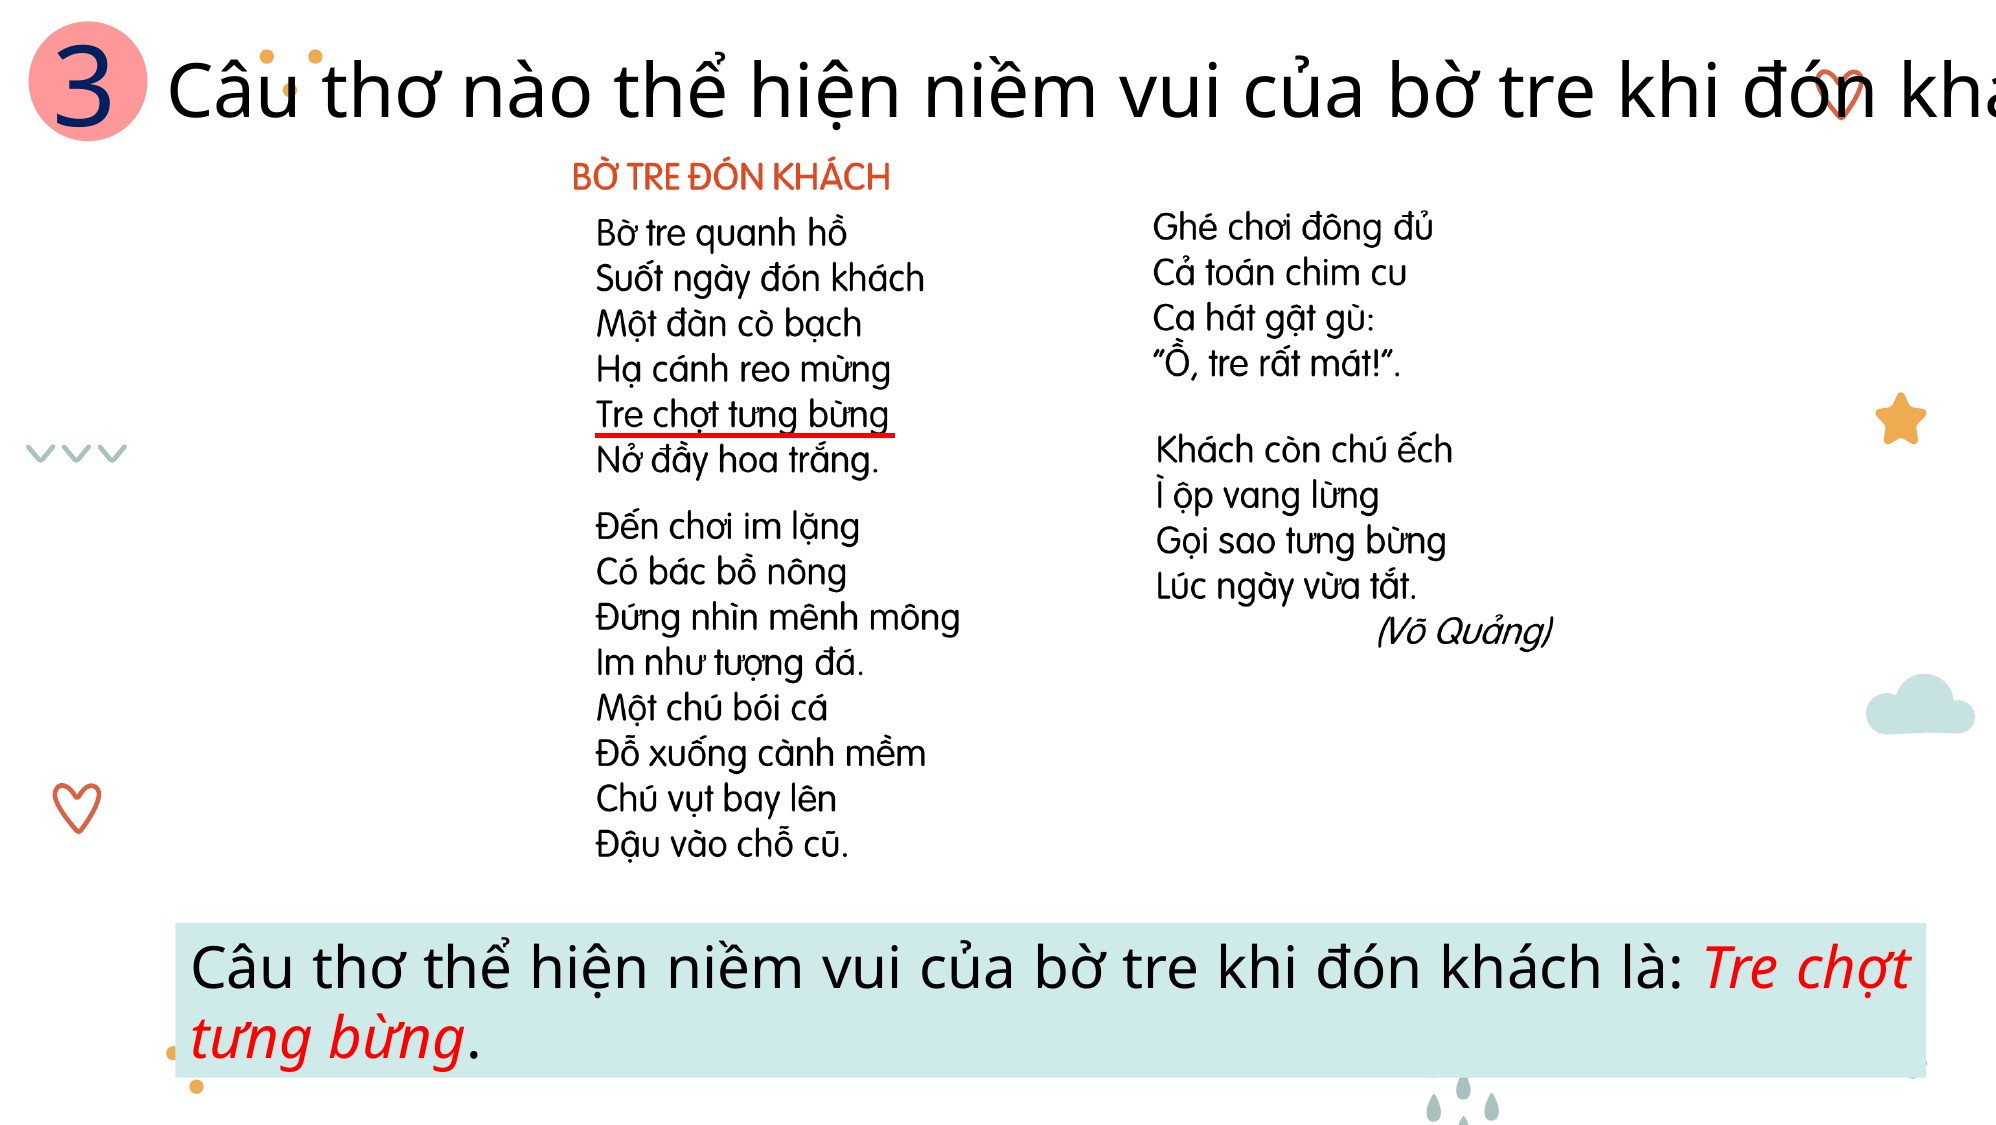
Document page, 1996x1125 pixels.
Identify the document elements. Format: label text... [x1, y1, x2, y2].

picture [530, 142, 1666, 888]
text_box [28, 21, 1996, 142]
text_box Câu thơ thể hiện niềm vui của bờ tre khi đón khách là: Tre chợt tưng bừng. [175, 922, 1926, 1078]
